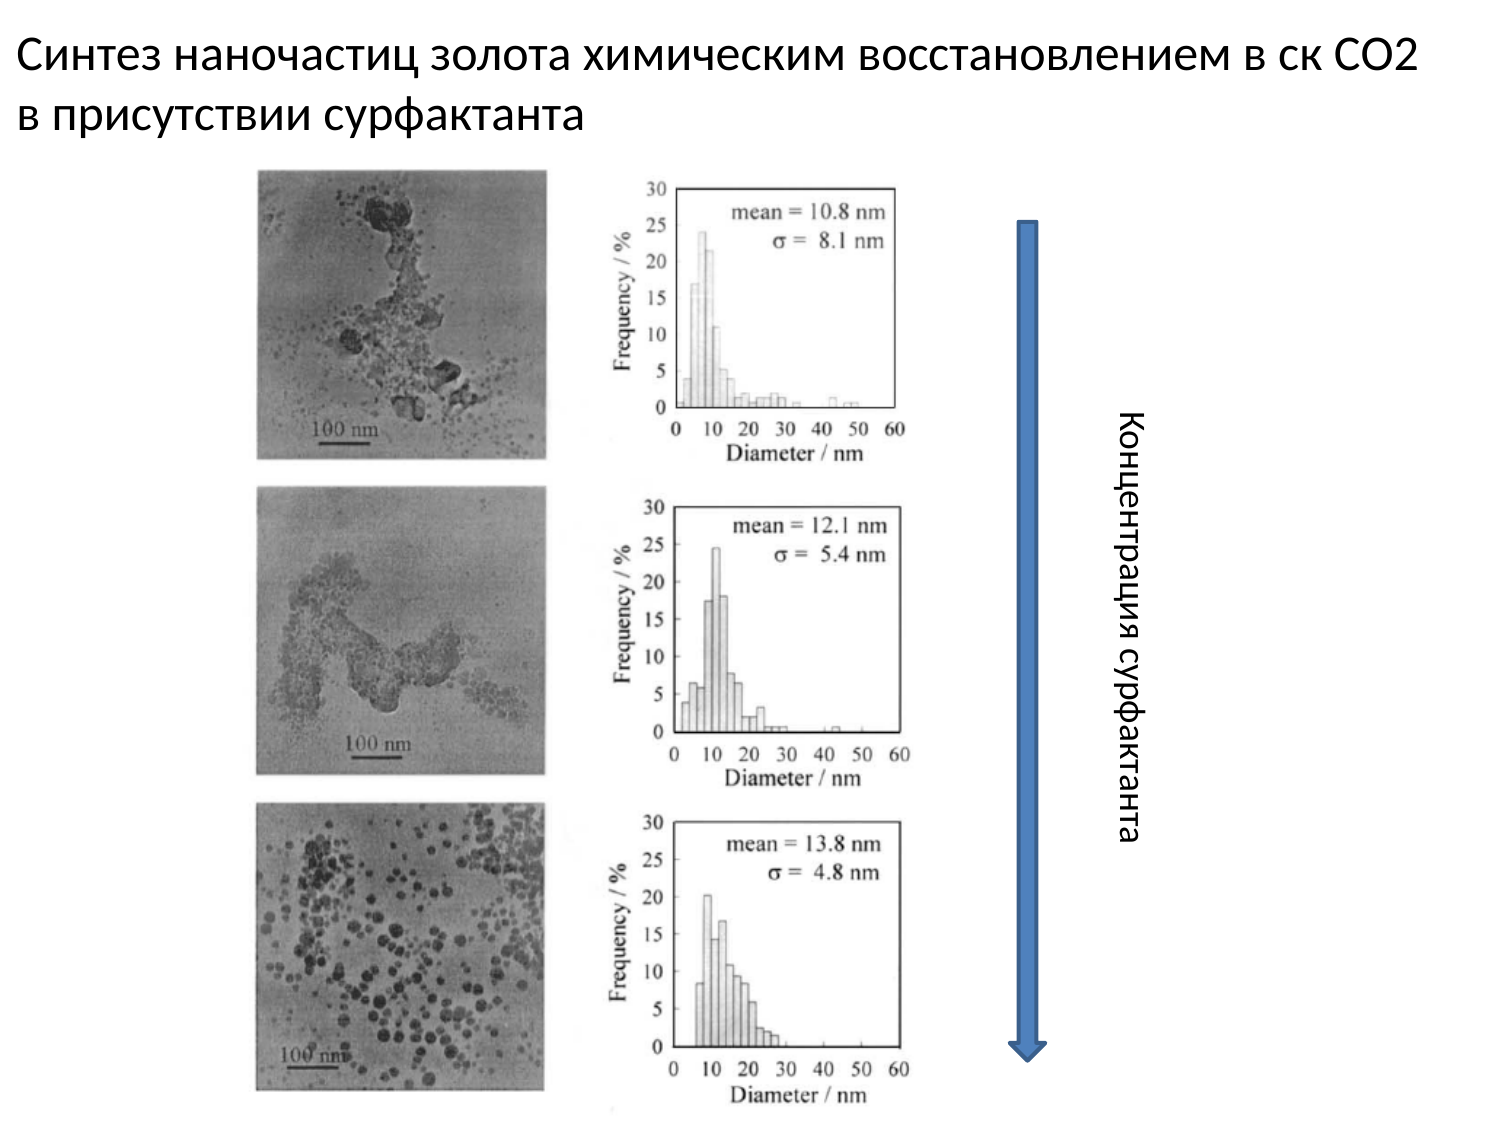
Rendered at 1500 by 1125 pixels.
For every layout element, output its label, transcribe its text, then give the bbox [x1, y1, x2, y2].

text_box Концентрация сурфактанта [1105, 396, 1165, 860]
text_box Синтез наночастиц золота химическим восстановлением в ск СО2 в присутствии сурфактанта [1, 12, 1459, 148]
text_box [1007, 219, 1048, 1063]
picture [241, 161, 925, 1121]
